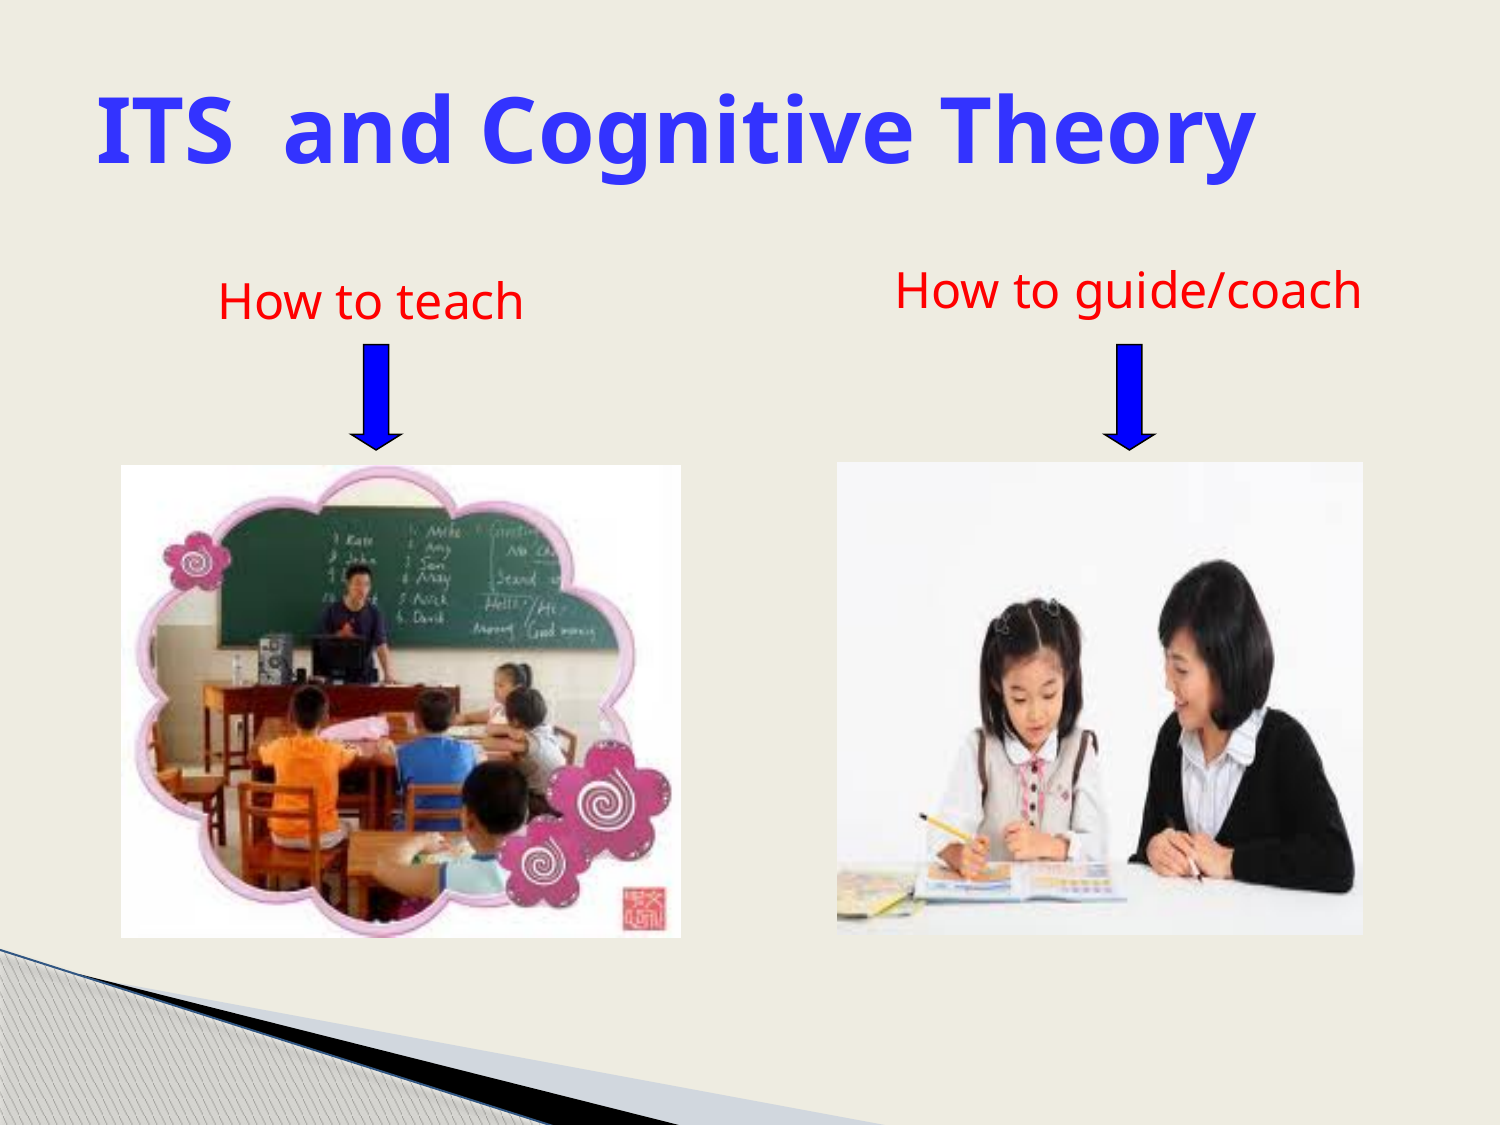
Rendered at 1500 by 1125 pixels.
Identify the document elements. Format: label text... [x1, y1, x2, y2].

text_box [351, 344, 402, 450]
text_box How to teach [137, 262, 675, 338]
text_box [128, 254, 1192, 475]
text_box [1104, 344, 1155, 450]
text_box [37, 200, 1475, 1075]
picture [837, 462, 1363, 936]
text_box How to guide/coach [879, 251, 1379, 327]
picture [121, 464, 681, 938]
title ITS and Cognitive Theory [81, 33, 1432, 200]
text_box [62, 224, 1500, 1100]
